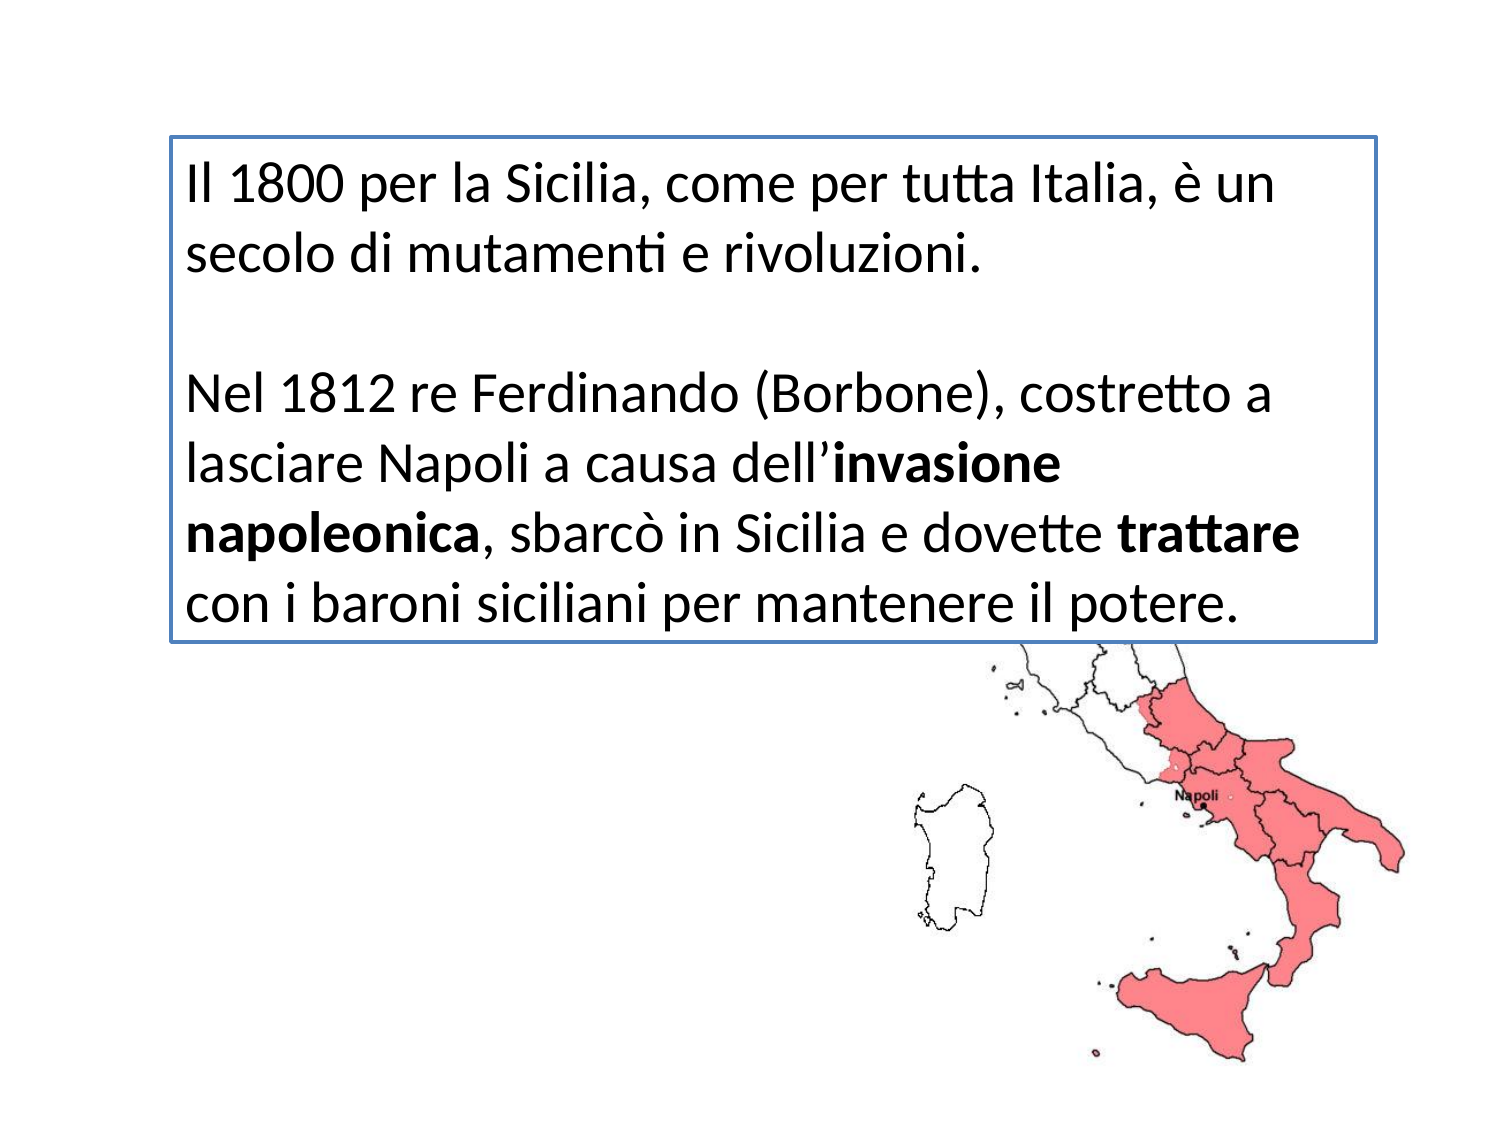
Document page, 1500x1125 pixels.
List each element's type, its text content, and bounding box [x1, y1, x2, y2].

text_box Il 1800 per la Sicilia, come per tutta Italia, è un secolo di mutamenti e rivoluzioni. Nel 1812 re Ferdinando (Borbone), costretto a lasciare Napoli a causa dell’invasione napoleonica, sbarcò in Sicilia e dovette trattare con i baroni siciliani per mantenere il potere. [169, 135, 1378, 644]
picture [820, 385, 1412, 1075]
